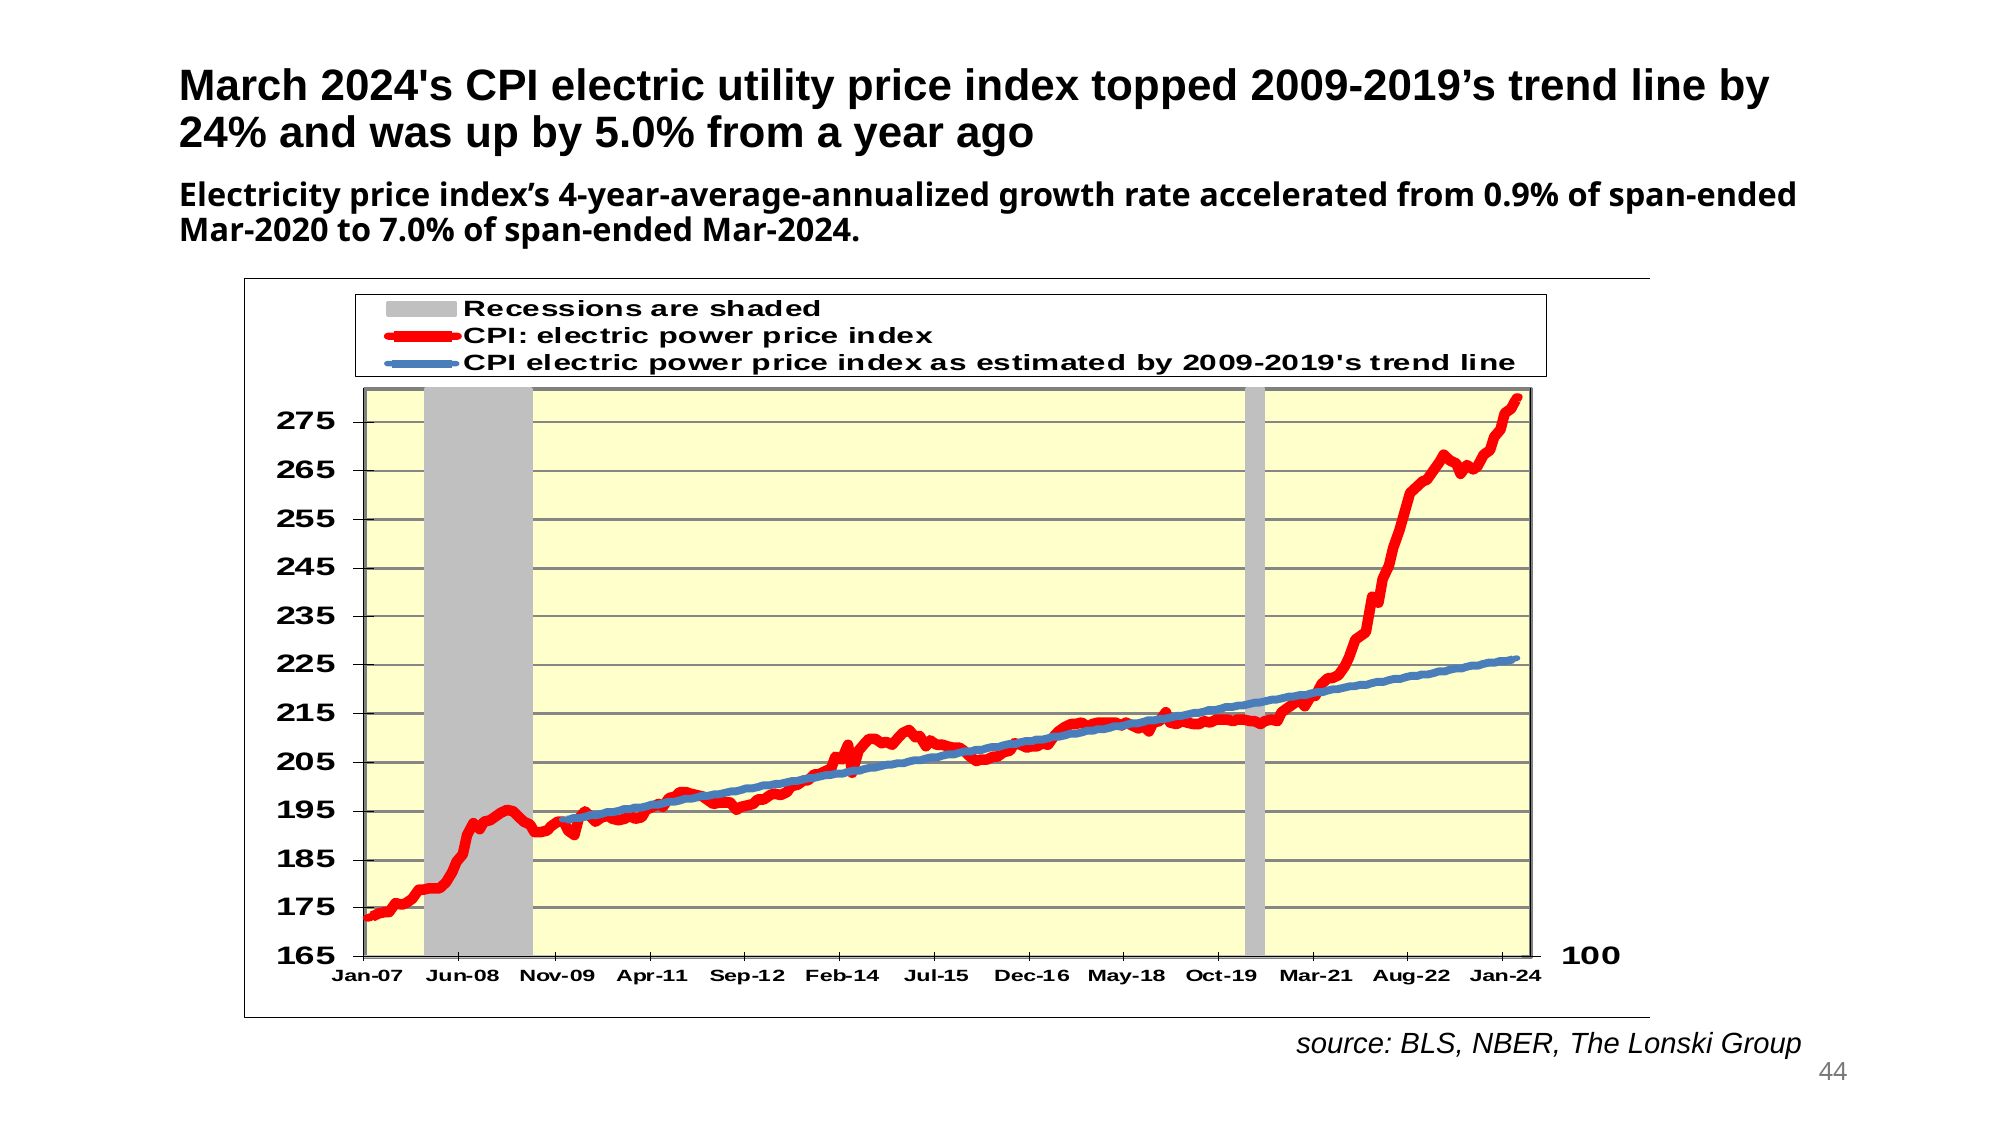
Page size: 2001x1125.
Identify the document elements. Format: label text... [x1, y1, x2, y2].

title March 2024's CPI electric utility price index topped 2009-2019’s trend line by 24% and was up by 5.0% from a year ago Electricity price index’s 4-year-average-annualized growth rate accelerated from 0.9% of span-ended Mar-2020 to 7.0% of span-ended Mar-2024. [164, 55, 1863, 257]
slide_number 44 [1412, 1067, 1863, 1103]
picture [241, 276, 1651, 1018]
text_box source: BLS, NBER, The Lonski Group [704, 1017, 1916, 1067]
